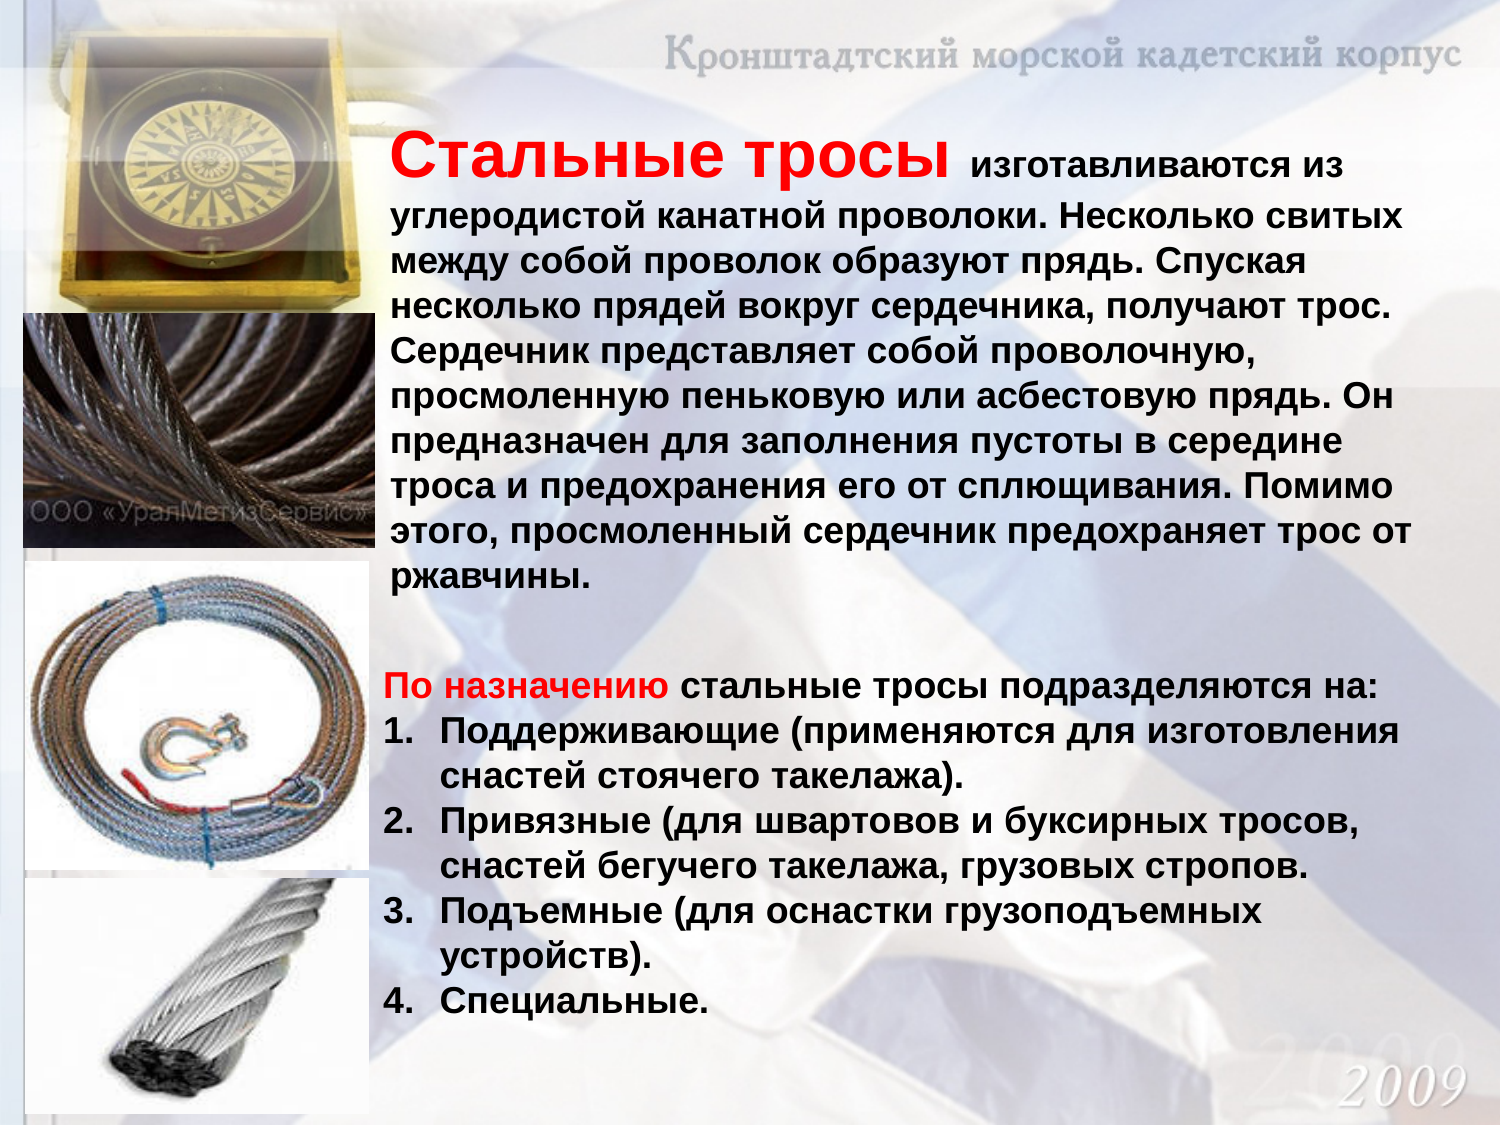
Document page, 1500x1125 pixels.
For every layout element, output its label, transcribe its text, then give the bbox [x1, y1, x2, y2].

text_box По назначению стальные тросы подразделяются на: Поддерживающие (применяются для изготовления снастей стоячего такелажа). Привязные (для швартовов и буксирных тросов, снастей бегучего такелажа, грузовых стропов. Подъемные (для оснастки грузоподъемных устройств). Специальные. [371, 653, 1469, 1028]
picture [0, 0, 1500, 1125]
text_box Стальные тросы изготавливаются из углеродистой канатной проволоки. Несколько свитых между собой проволок образуют прядь. Спуская несколько прядей вокруг сердечника, получают трос. Сердечник представляет собой проволочную, просмоленную пеньковую или асбестовую прядь. Он предназначен для заполнения пустоты в середине троса и предохранения его от сплющивания. Помимо этого, просмоленный сердечник предохраняет трос от ржавчины. [374, 103, 1469, 604]
